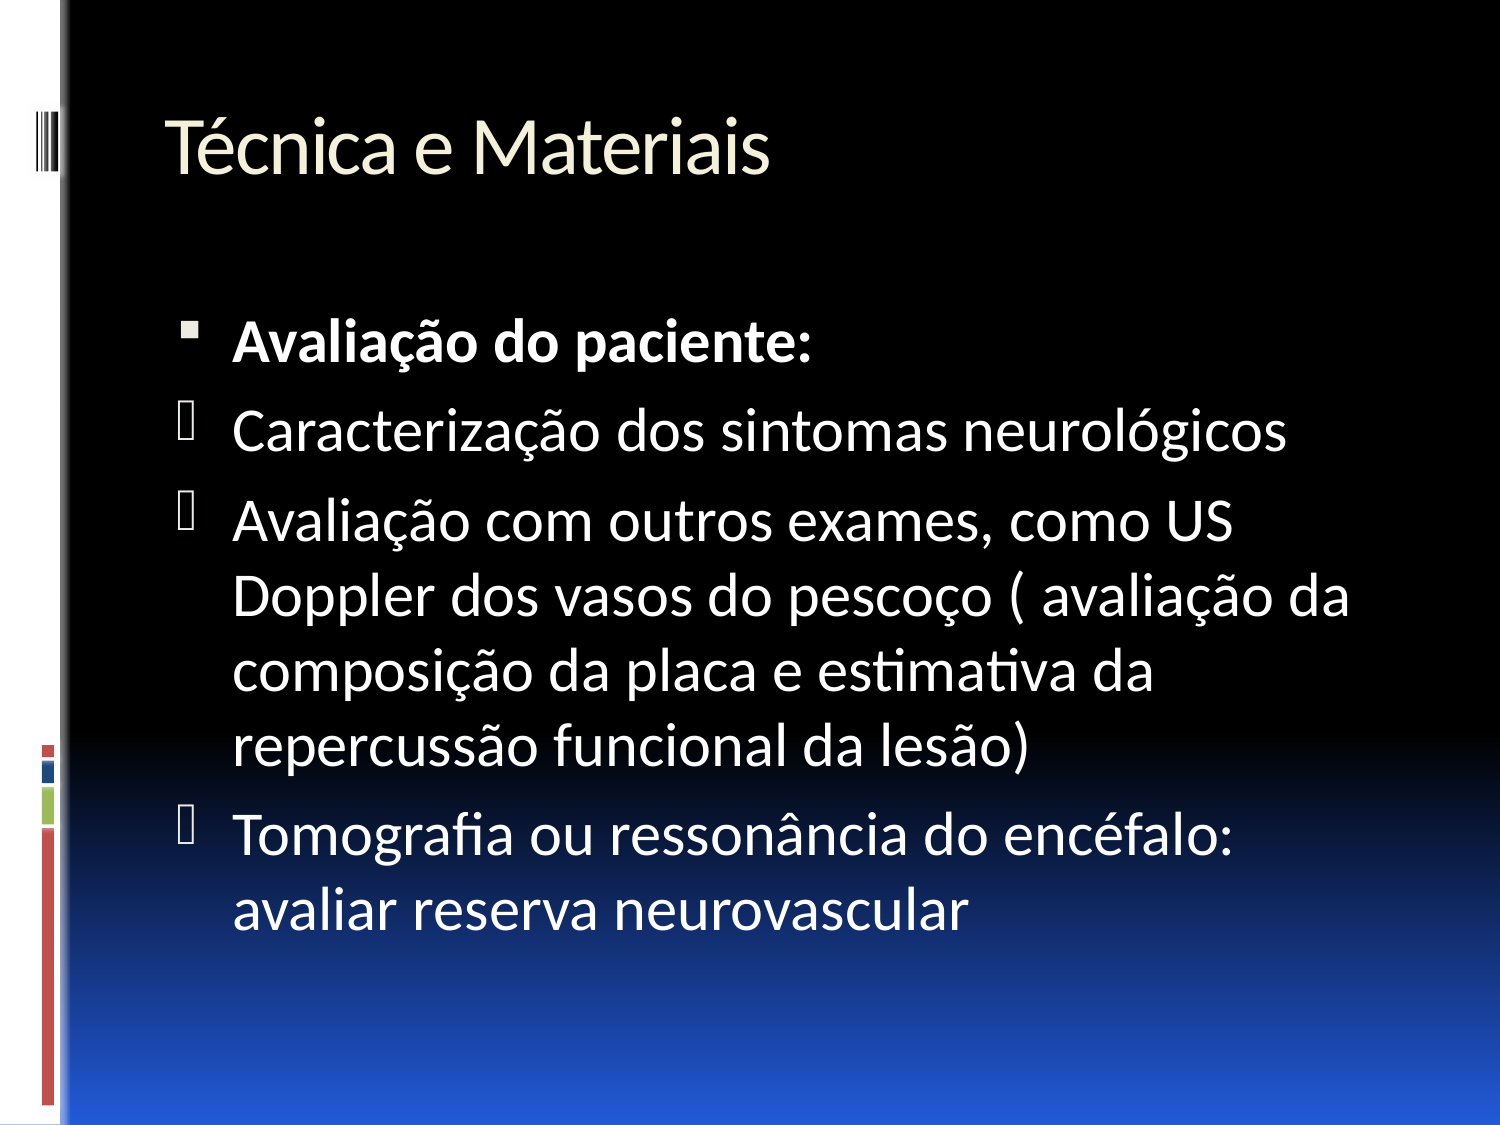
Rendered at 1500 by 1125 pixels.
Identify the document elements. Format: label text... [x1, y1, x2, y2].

list Avaliação do paciente: Caracterização dos sintomas neurológicos Avaliação com outros exames, como US Doppler dos vasos do pescoço ( avaliação da composição da placa e estimativa da repercussão funcional da lesão) Tomografia ou ressonância do encéfalo: avaliar reserva neurovascular [150, 292, 1425, 1043]
title Técnica e Materiais [150, 83, 1425, 234]
